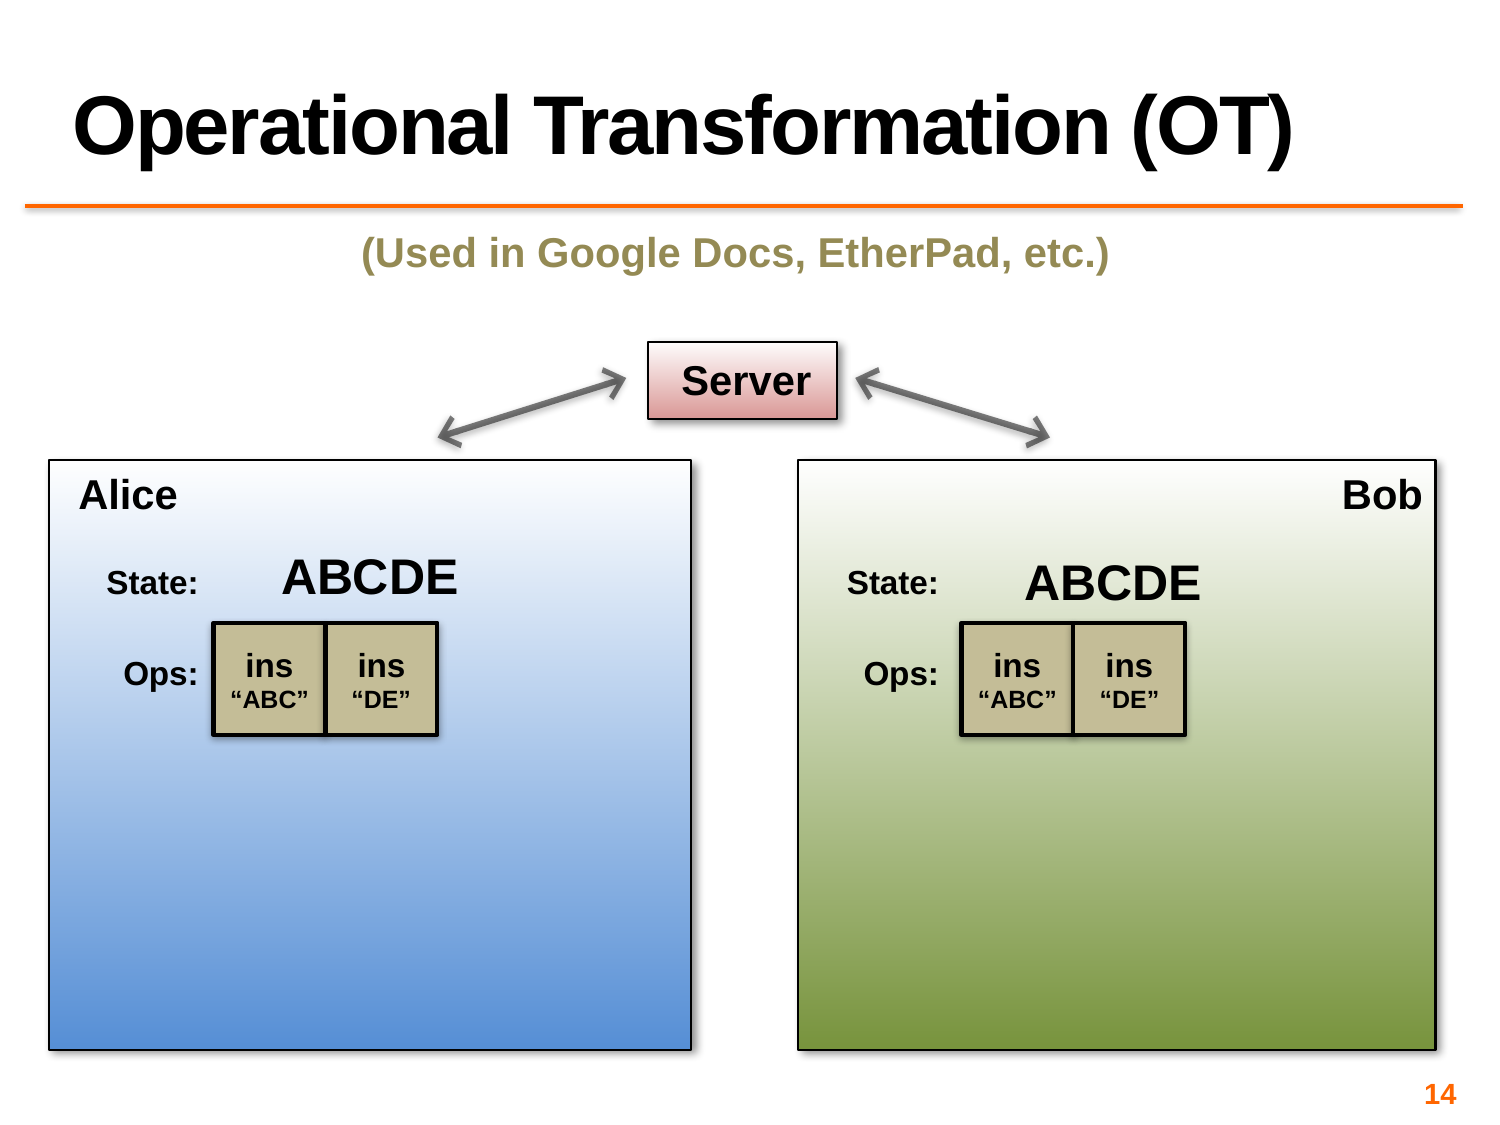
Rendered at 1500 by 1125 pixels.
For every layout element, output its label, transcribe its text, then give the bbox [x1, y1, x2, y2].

text_box ABCDE [202, 537, 537, 613]
text_box State: [45, 553, 214, 609]
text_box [437, 377, 627, 438]
text_box Bob [1278, 460, 1438, 525]
text_box (Used in Google Docs, EtherPad, etc.) [75, 218, 1396, 283]
text_box [48, 459, 692, 1051]
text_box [854, 377, 1051, 438]
text_box Alice [48, 460, 208, 525]
text_box ABCDE [946, 542, 1281, 618]
text_box Ops: [786, 644, 954, 700]
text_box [961, 622, 1186, 736]
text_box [213, 622, 438, 736]
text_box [648, 341, 842, 420]
text_box Ops: [45, 644, 208, 700]
slide_number 14 [1112, 1074, 1463, 1110]
text_box State: [786, 553, 946, 609]
title Operational Transformation (OT) [57, 2, 1463, 178]
text_box [797, 459, 1436, 1051]
